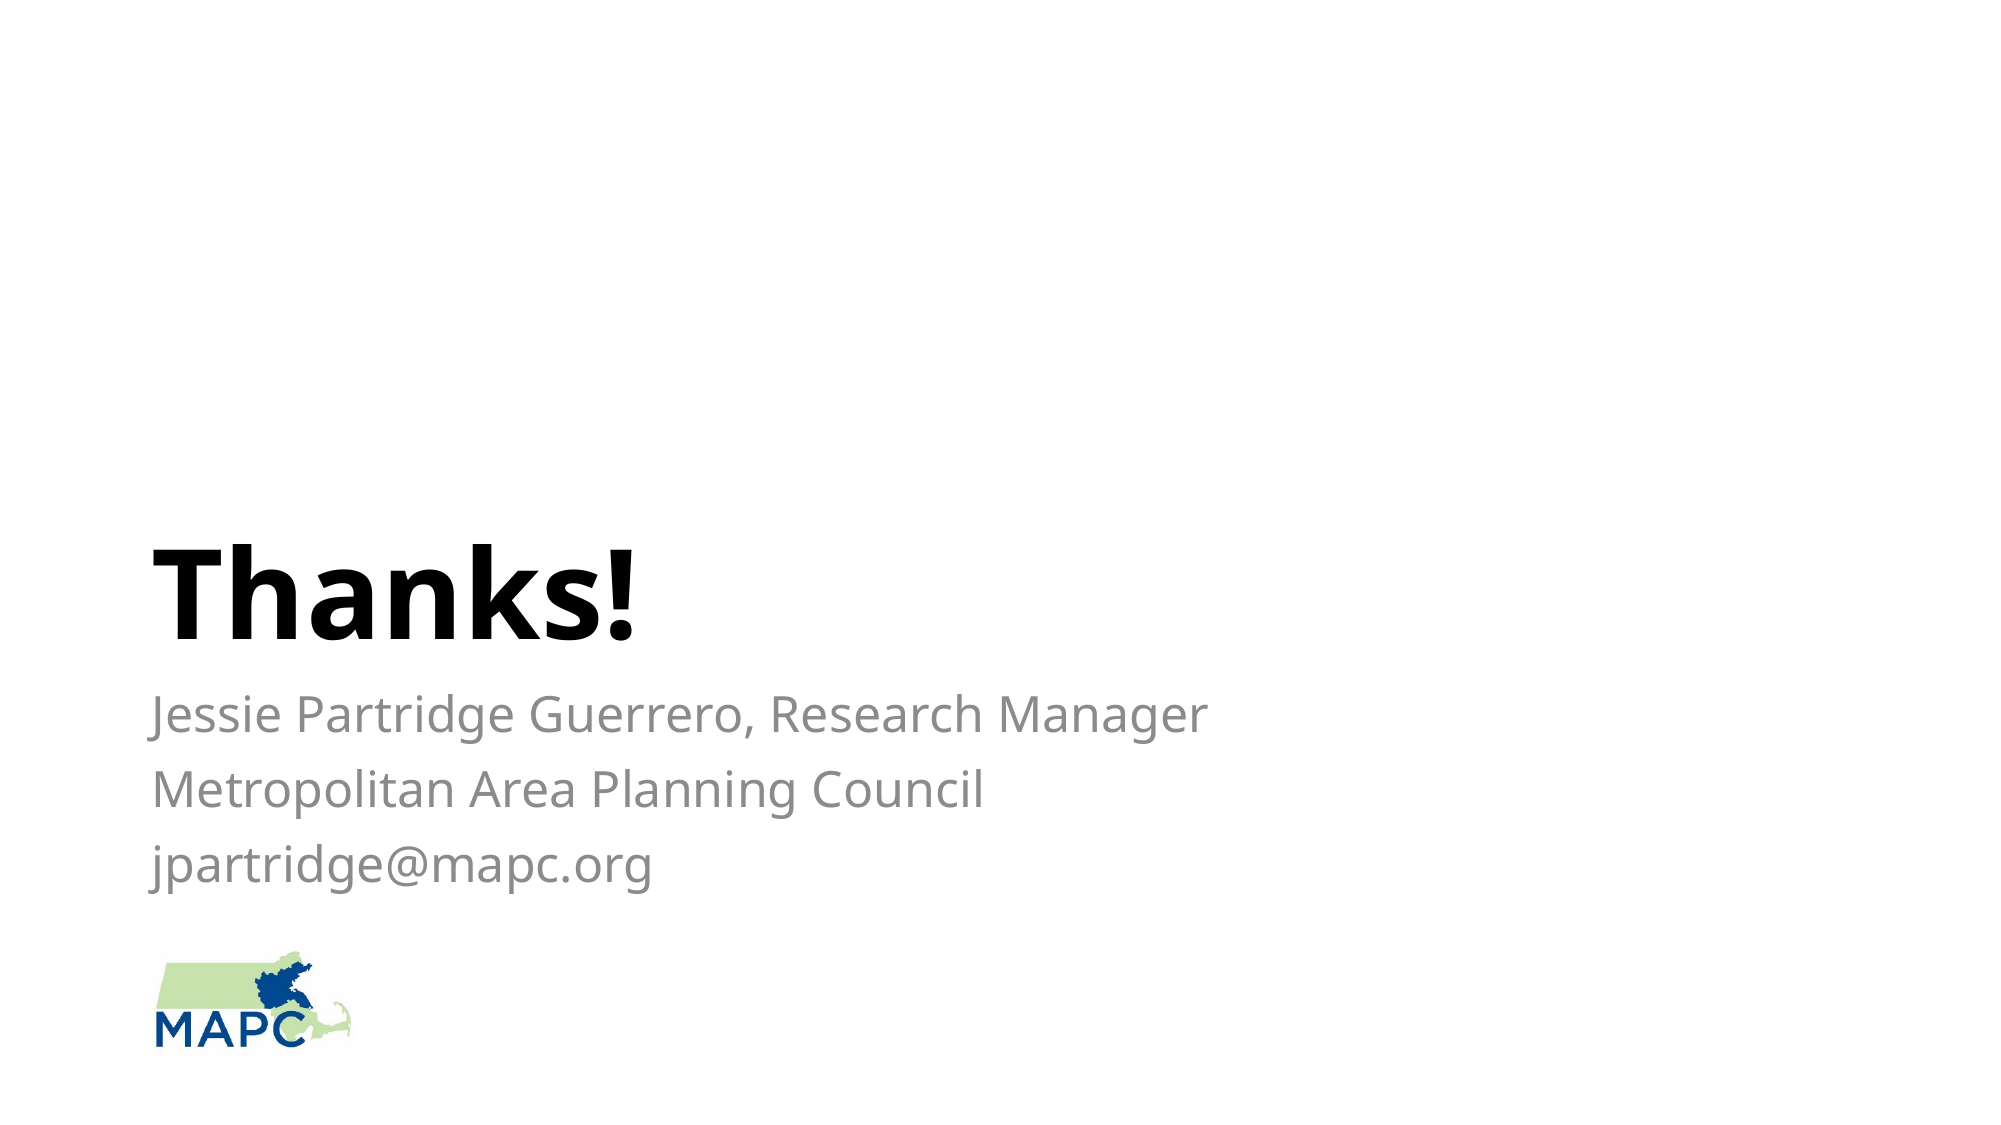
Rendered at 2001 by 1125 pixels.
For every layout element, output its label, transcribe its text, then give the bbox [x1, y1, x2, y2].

picture [152, 947, 355, 1076]
title Thanks! [136, 280, 1862, 675]
list Jessie Partridge Guerrero, Research Manager Metropolitan Area Planning Council jpartridge@mapc.org [136, 682, 1862, 929]
